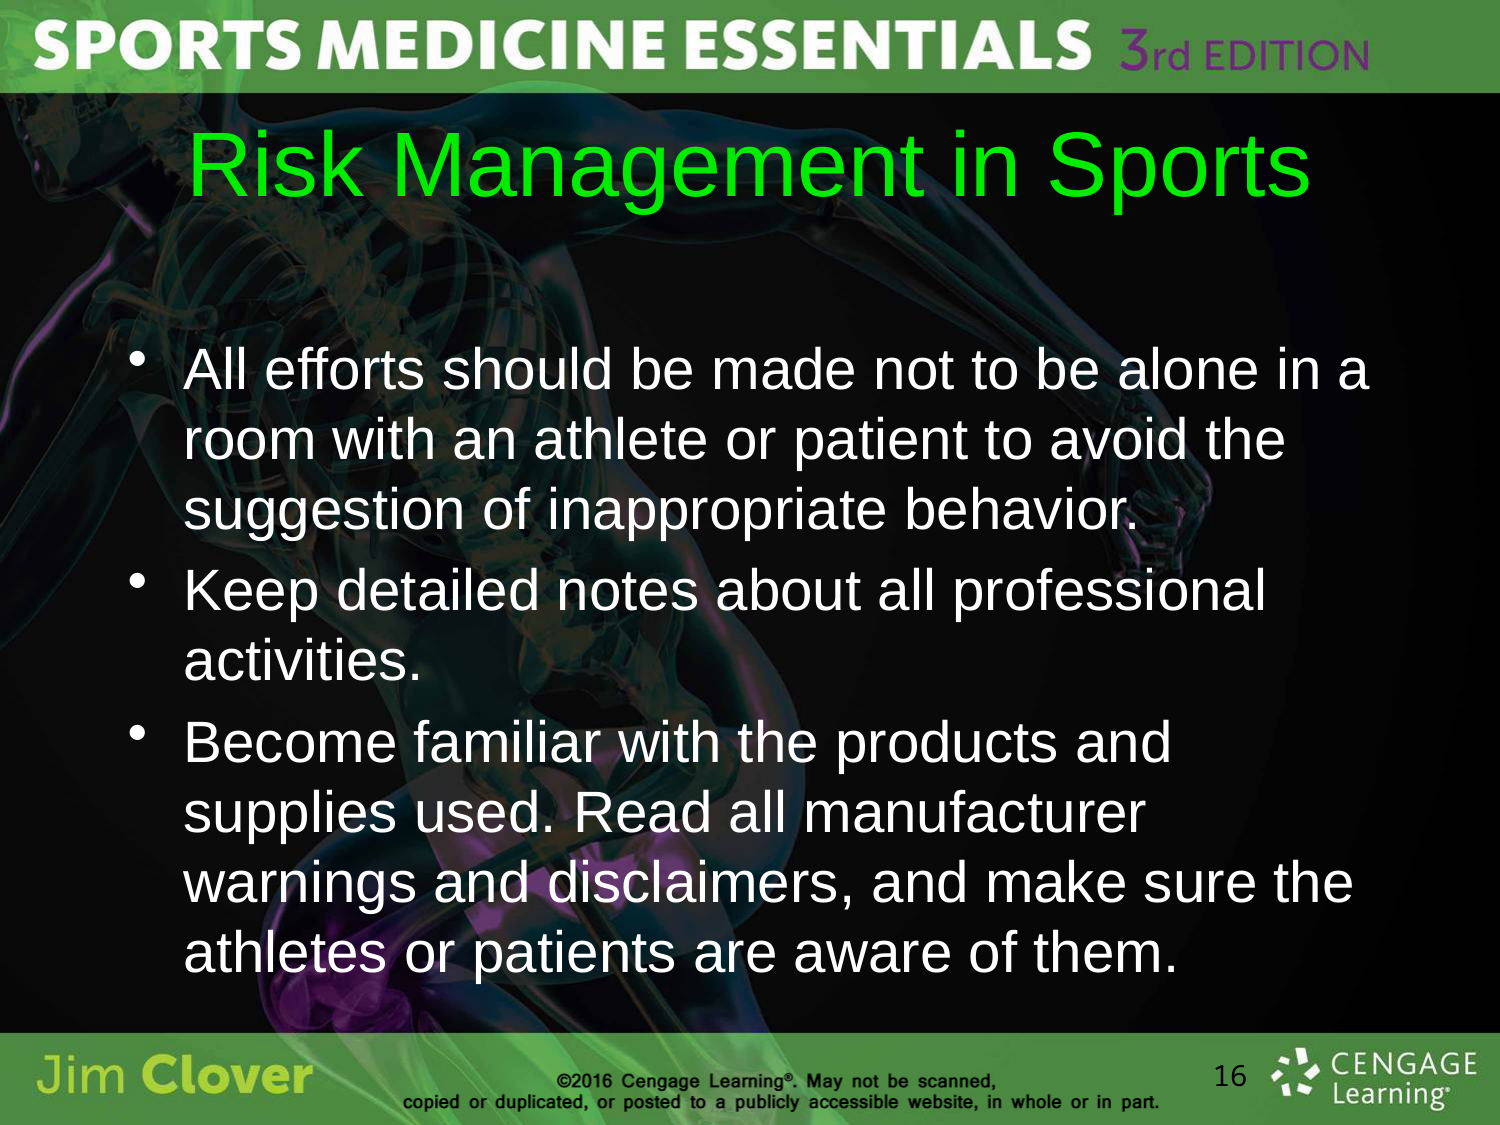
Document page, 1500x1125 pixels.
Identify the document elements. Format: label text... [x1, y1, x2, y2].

title Risk Management in Sports [112, 104, 1388, 255]
slide_number 16 [950, 1050, 1263, 1125]
picture [0, 0, 1500, 1125]
list All efforts should be made not to be alone in a room with an athlete or patient to avoid the suggestion of inappropriate behavior. Keep detailed notes about all professional activities. Become familiar with the products and supplies used. Read all manufacturer warnings and disclaimers, and make sure the athletes or patients are aware of them. [112, 323, 1388, 999]
